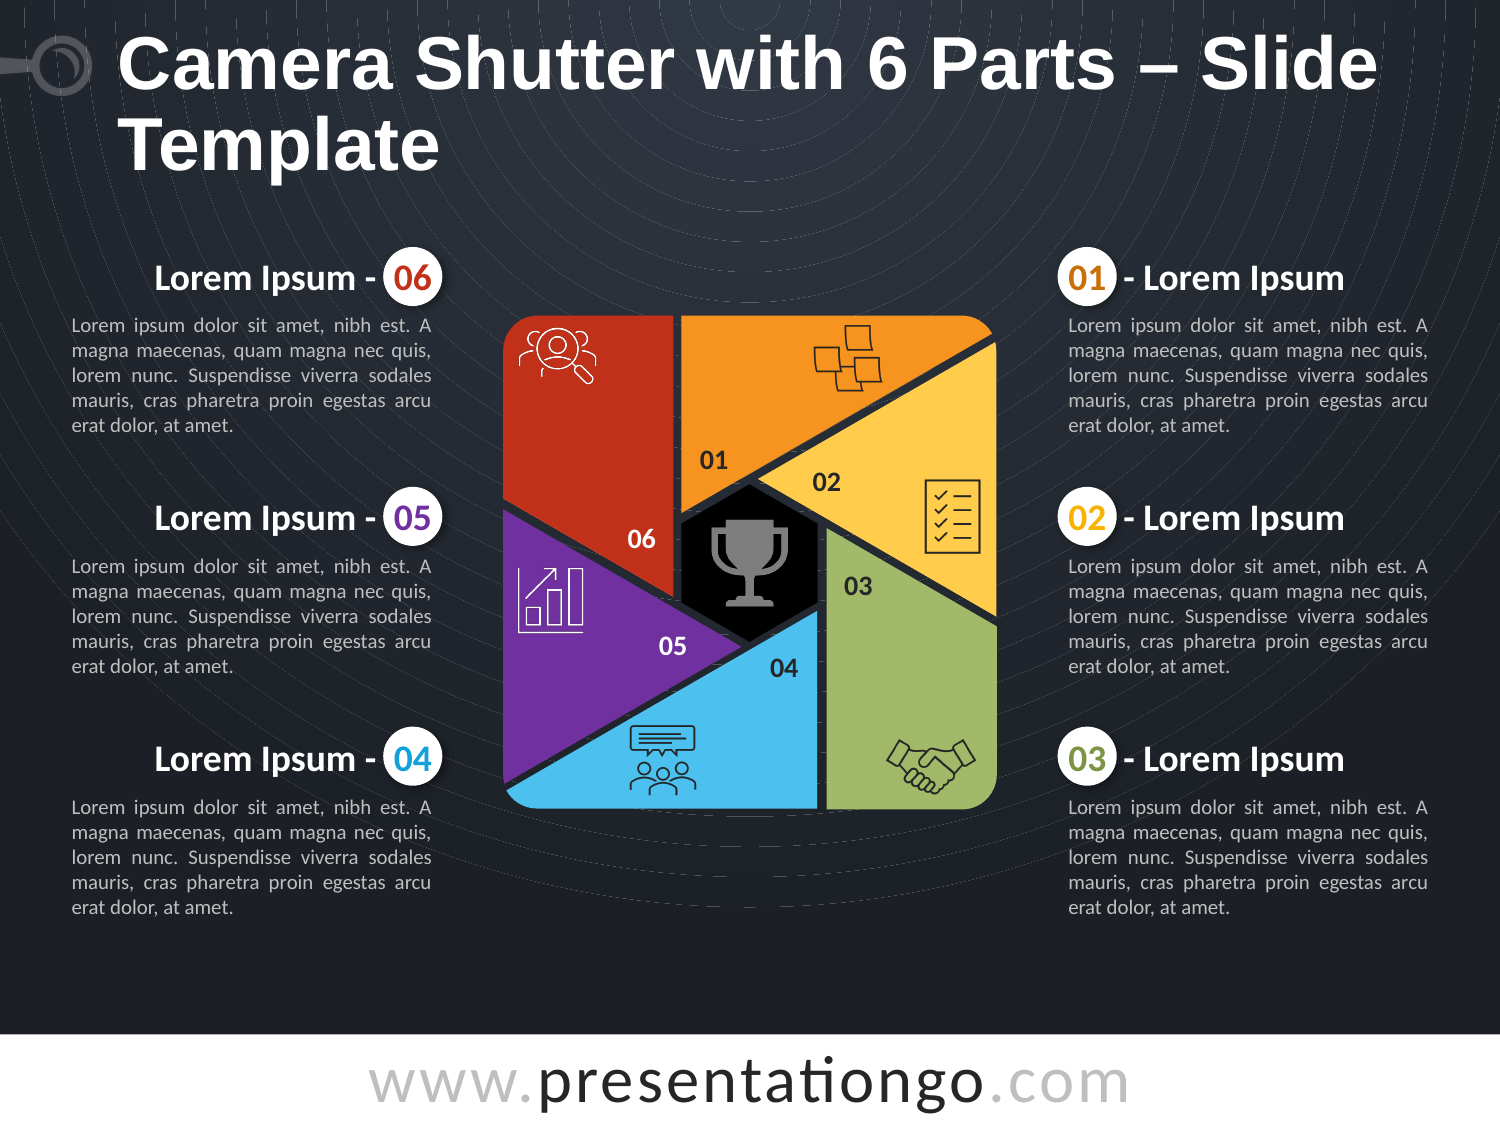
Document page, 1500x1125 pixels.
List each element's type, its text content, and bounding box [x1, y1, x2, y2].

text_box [503, 311, 997, 814]
text_box [1056, 252, 1068, 301]
text_box [432, 252, 444, 301]
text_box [71, 244, 432, 447]
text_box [1068, 244, 1429, 447]
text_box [1068, 485, 1429, 687]
text_box [432, 492, 444, 541]
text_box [71, 725, 432, 928]
text_box [432, 732, 444, 780]
title Camera Shutter with 6 Parts – Slide Template [103, 17, 1500, 139]
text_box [71, 485, 432, 687]
text_box [1056, 492, 1068, 541]
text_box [1068, 725, 1429, 928]
text_box [1056, 732, 1068, 780]
